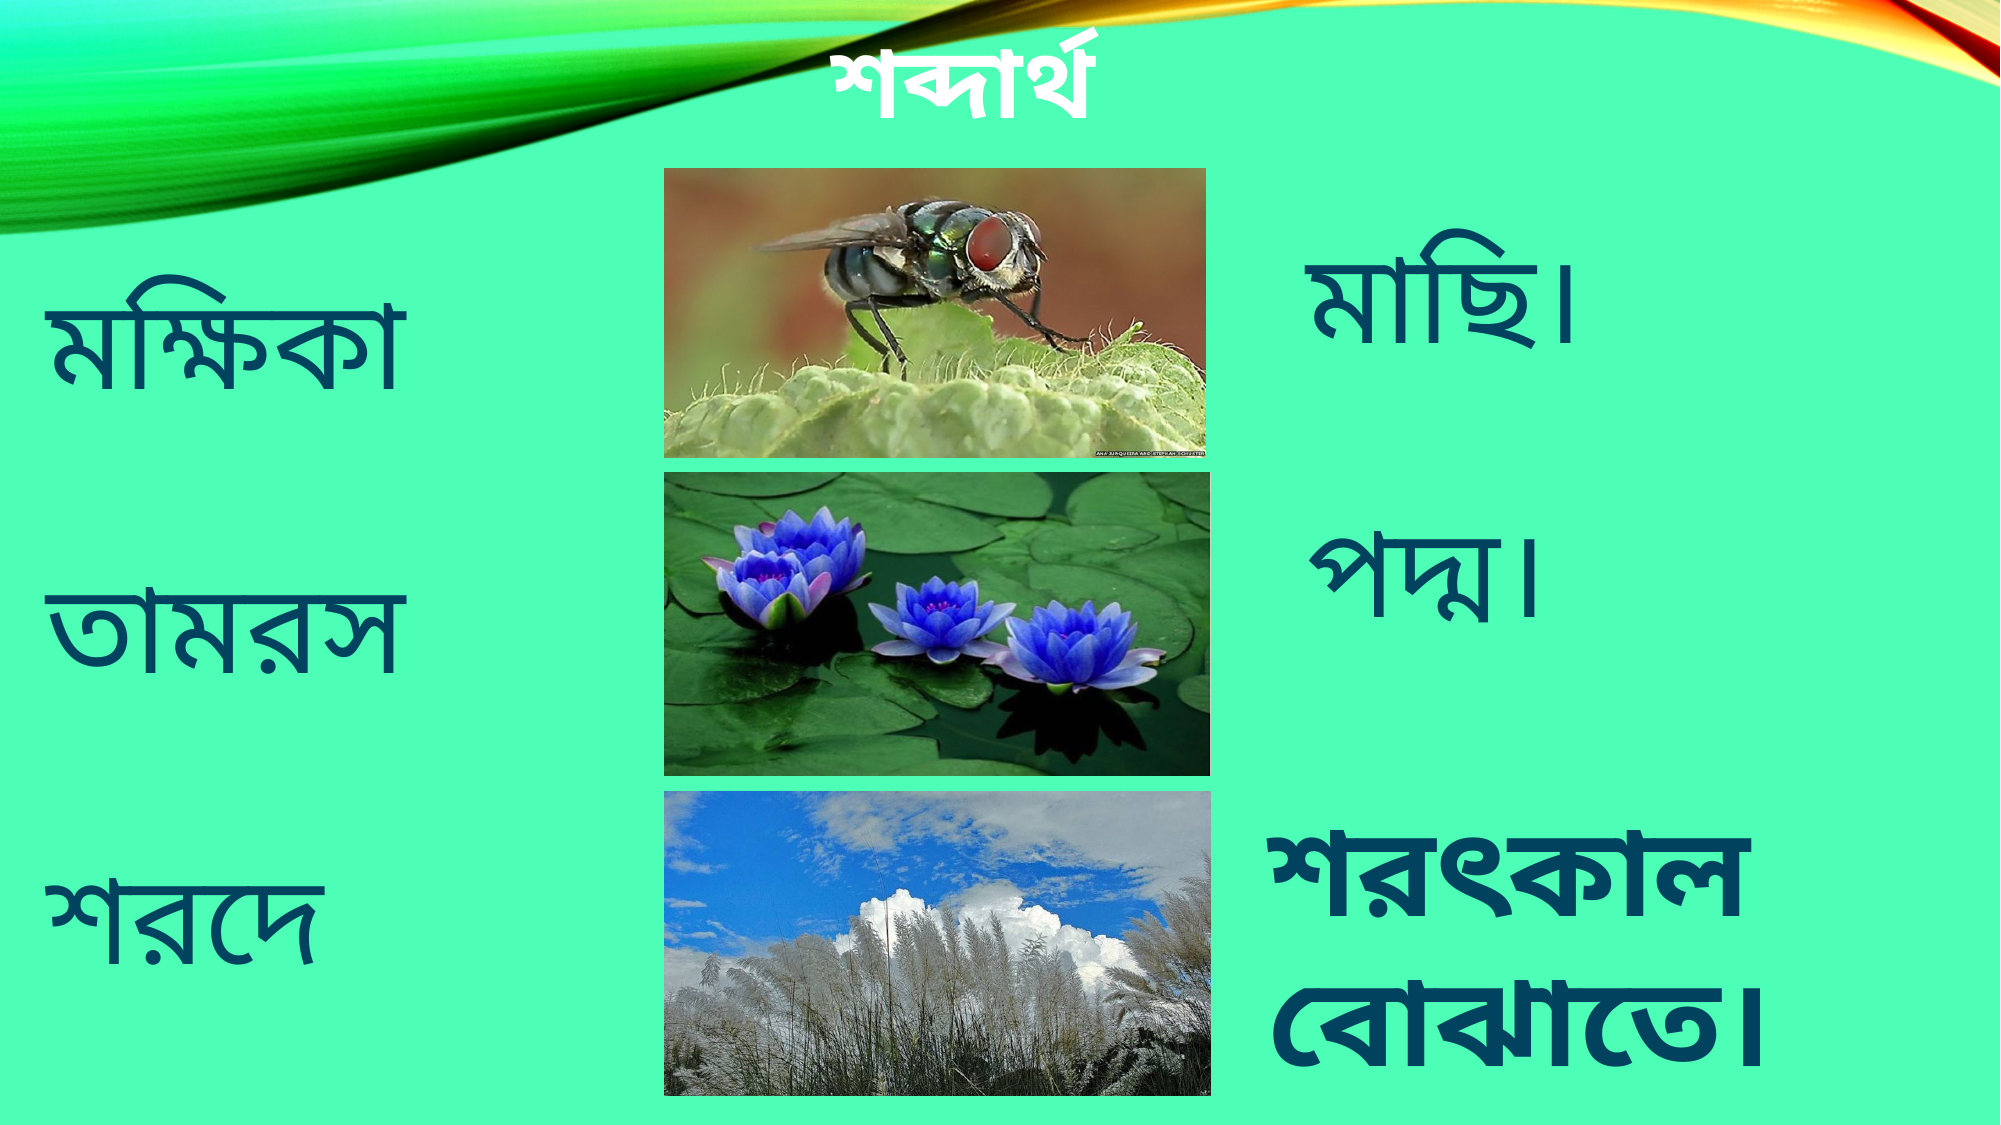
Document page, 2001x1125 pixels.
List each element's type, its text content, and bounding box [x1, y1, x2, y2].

text_box মক্ষিকা [31, 257, 494, 422]
picture [664, 791, 1211, 1096]
text_box শরদে [31, 831, 426, 997]
picture [0, 0, 2000, 459]
text_box মাছি। [1291, 210, 1919, 376]
title শব্দার্থ [745, 20, 1182, 153]
text_box তামরস [31, 540, 471, 706]
text_box পদ্ম। [1291, 484, 1966, 650]
text_box শরৎকাল বোঝাতে। [1253, 784, 1966, 1100]
picture [664, 472, 1212, 776]
